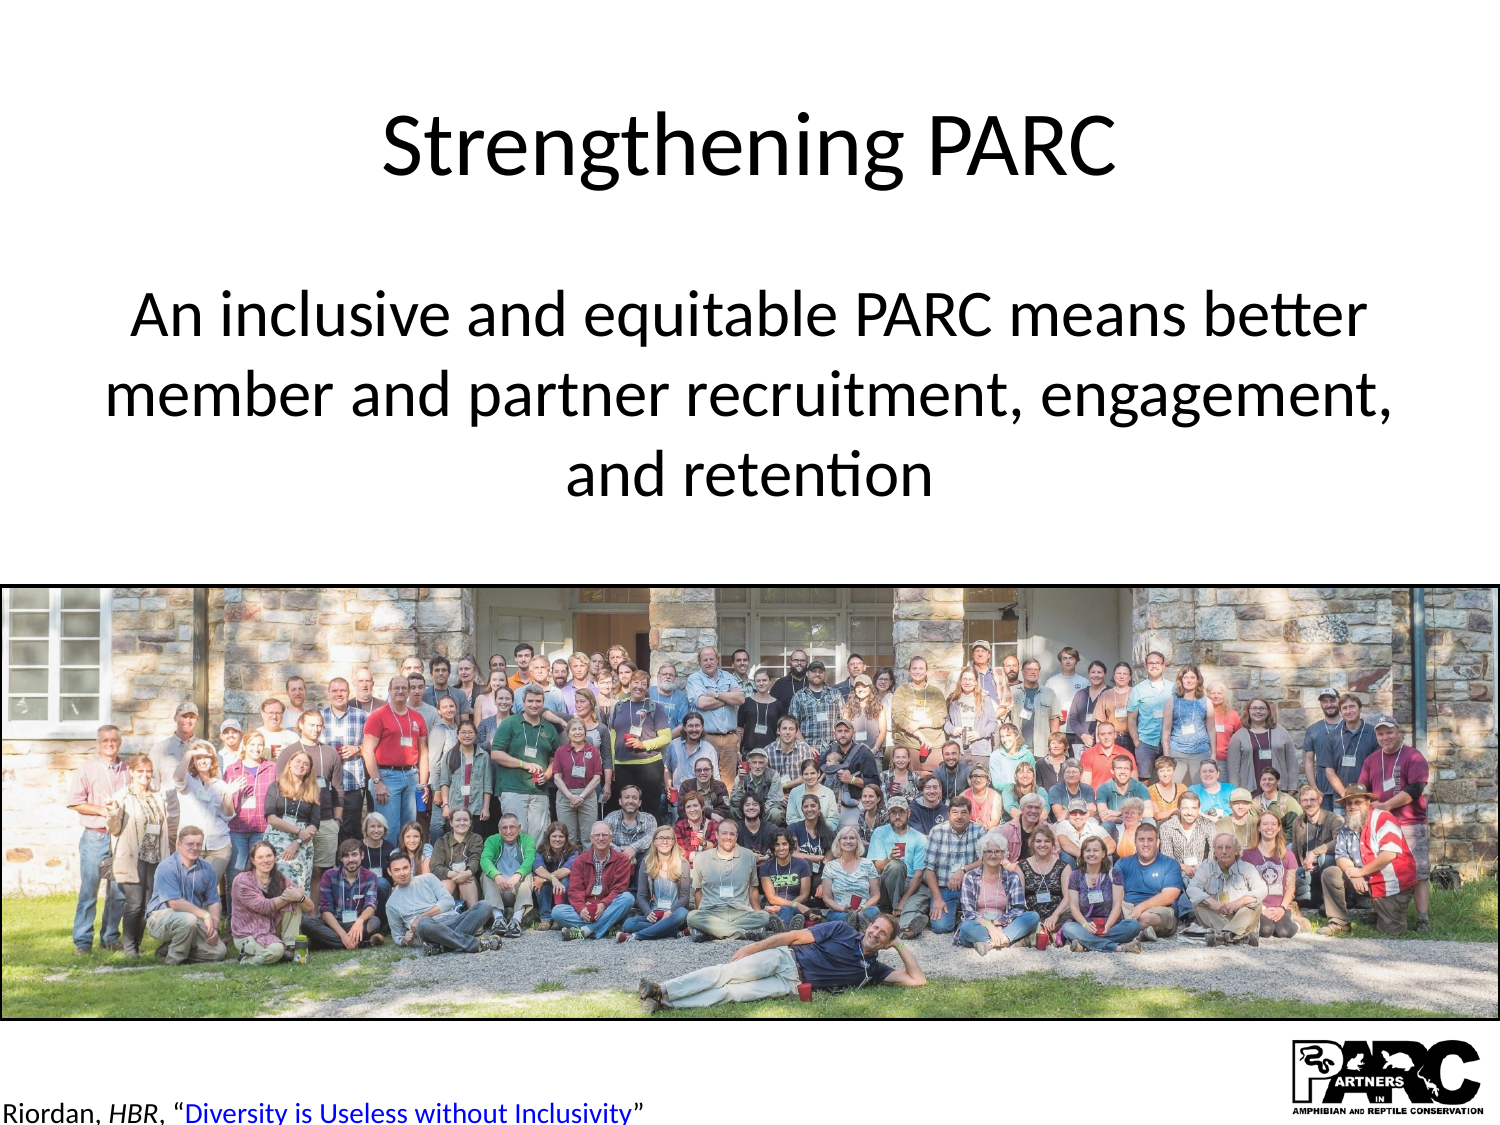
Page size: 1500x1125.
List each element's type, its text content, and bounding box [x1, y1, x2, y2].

picture [1, 587, 1499, 1018]
text_box Riordan, HBR, “Diversity is Useless without Inclusivity” [0, 1086, 938, 1125]
picture [1291, 1038, 1484, 1115]
title Strengthening PARC [75, 45, 1425, 233]
list An inclusive and equitable PARC means better member and partner recruitment, engagement, and retention [75, 262, 1425, 584]
